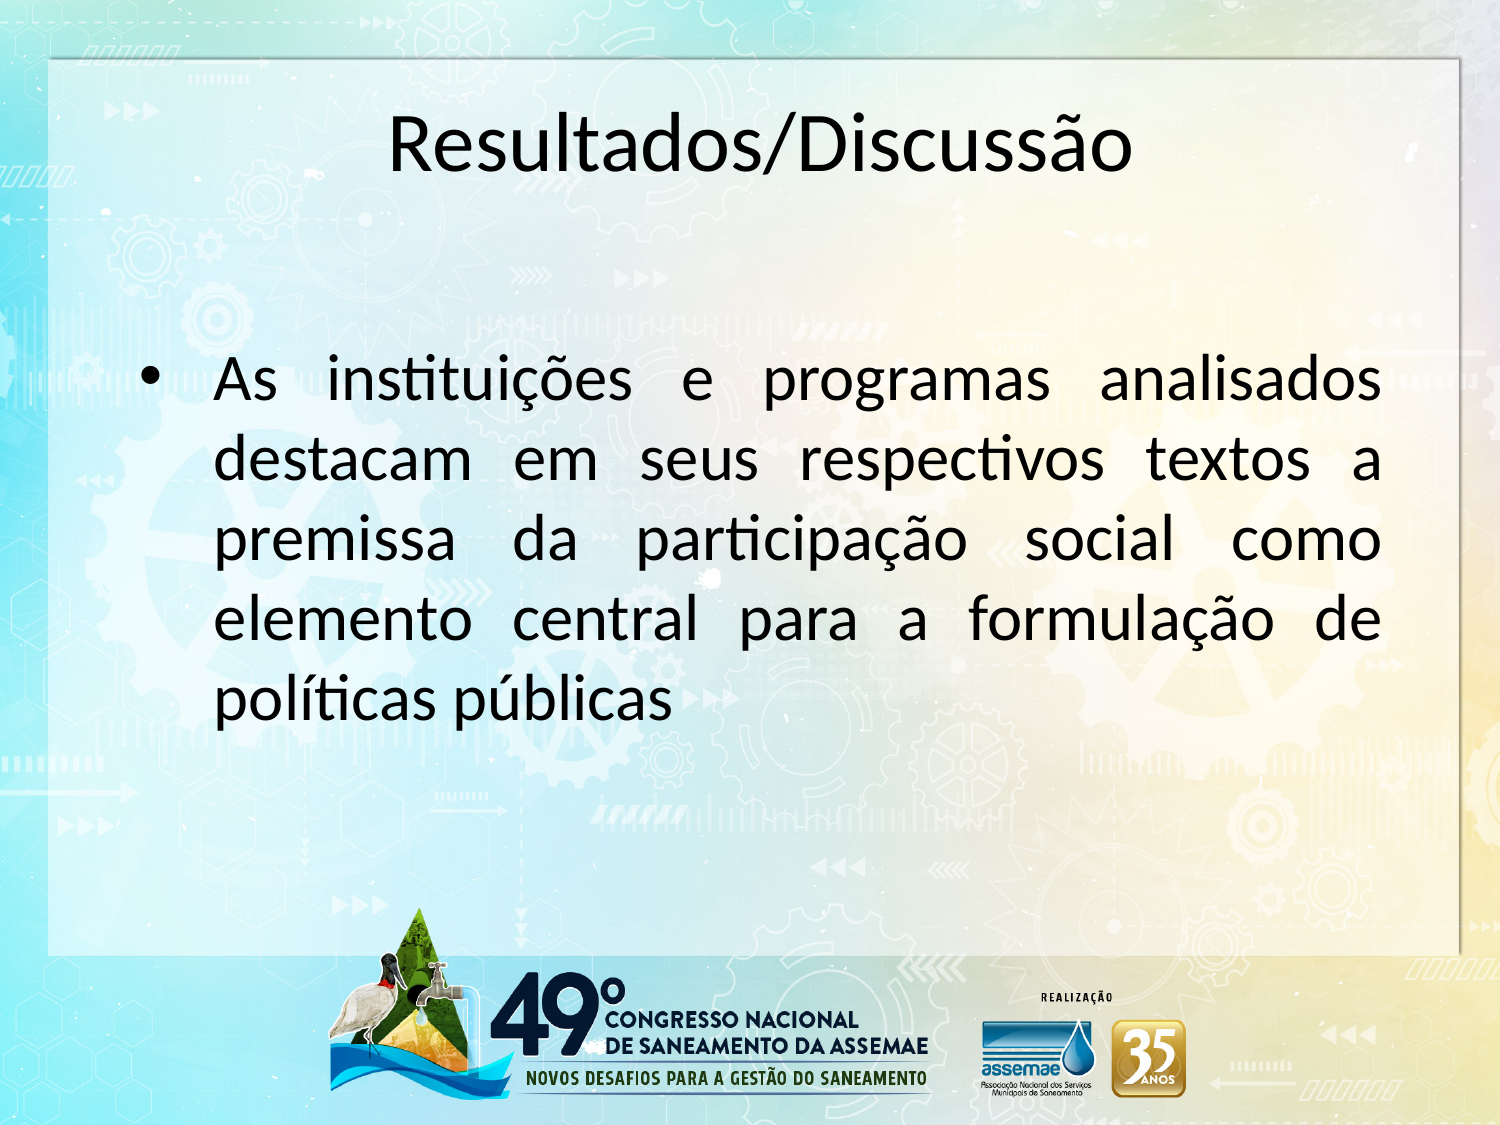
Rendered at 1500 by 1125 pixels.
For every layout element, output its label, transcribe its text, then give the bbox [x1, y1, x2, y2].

subtitle As instituições e programas analisados destacam em seus respectivos textos a premissa da participação social como elemento central para a formulação de políticas públicas [123, 326, 1399, 925]
title Resultados/Discussão [123, 78, 1399, 197]
picture [0, 0, 1500, 1125]
